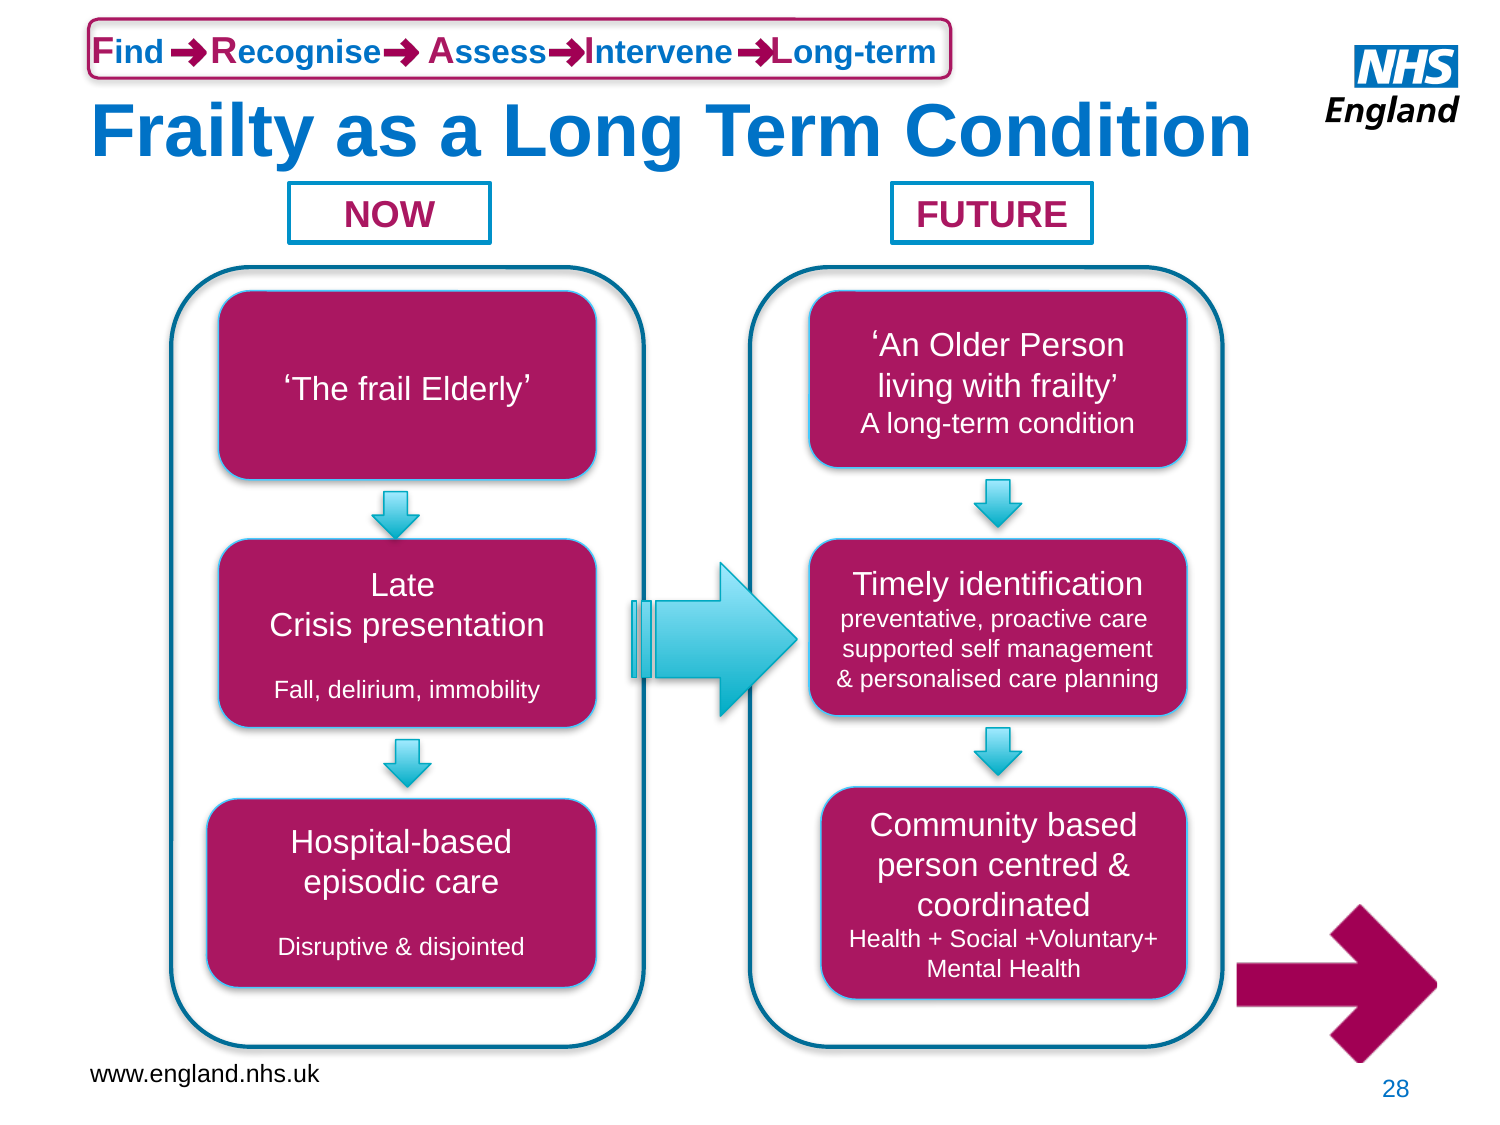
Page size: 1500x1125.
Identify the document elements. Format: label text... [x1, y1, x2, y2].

text_box [641, 600, 652, 678]
slide_number 28 [1074, 1057, 1425, 1118]
text_box NOW [287, 181, 492, 245]
text_box [655, 561, 798, 717]
text_box [749, 266, 1224, 1048]
title Frailty as a Long Term Condition [75, 32, 1425, 220]
text_box FUTURE [890, 181, 1094, 245]
text_box [170, 266, 645, 1048]
text_box [631, 600, 637, 678]
picture [1425, 45, 1460, 130]
text_box [973, 727, 1023, 776]
text_box [87, 18, 952, 79]
